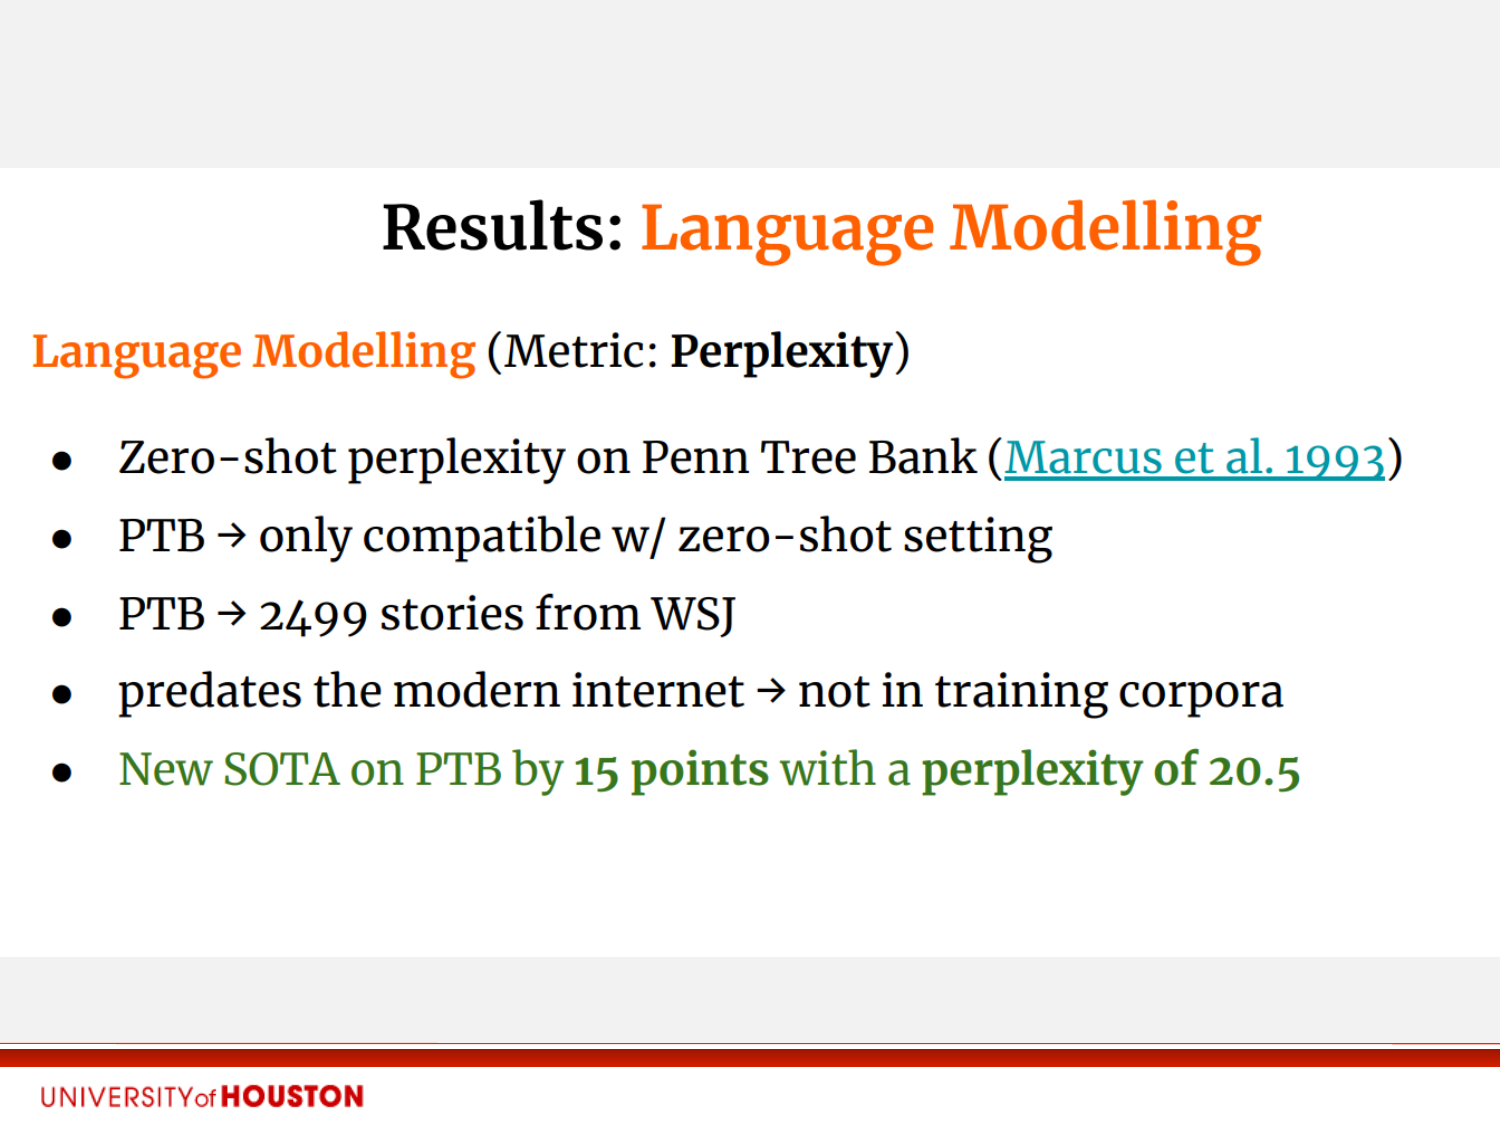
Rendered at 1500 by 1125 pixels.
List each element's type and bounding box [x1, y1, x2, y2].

picture [23, 1075, 385, 1116]
picture [0, 168, 1500, 957]
